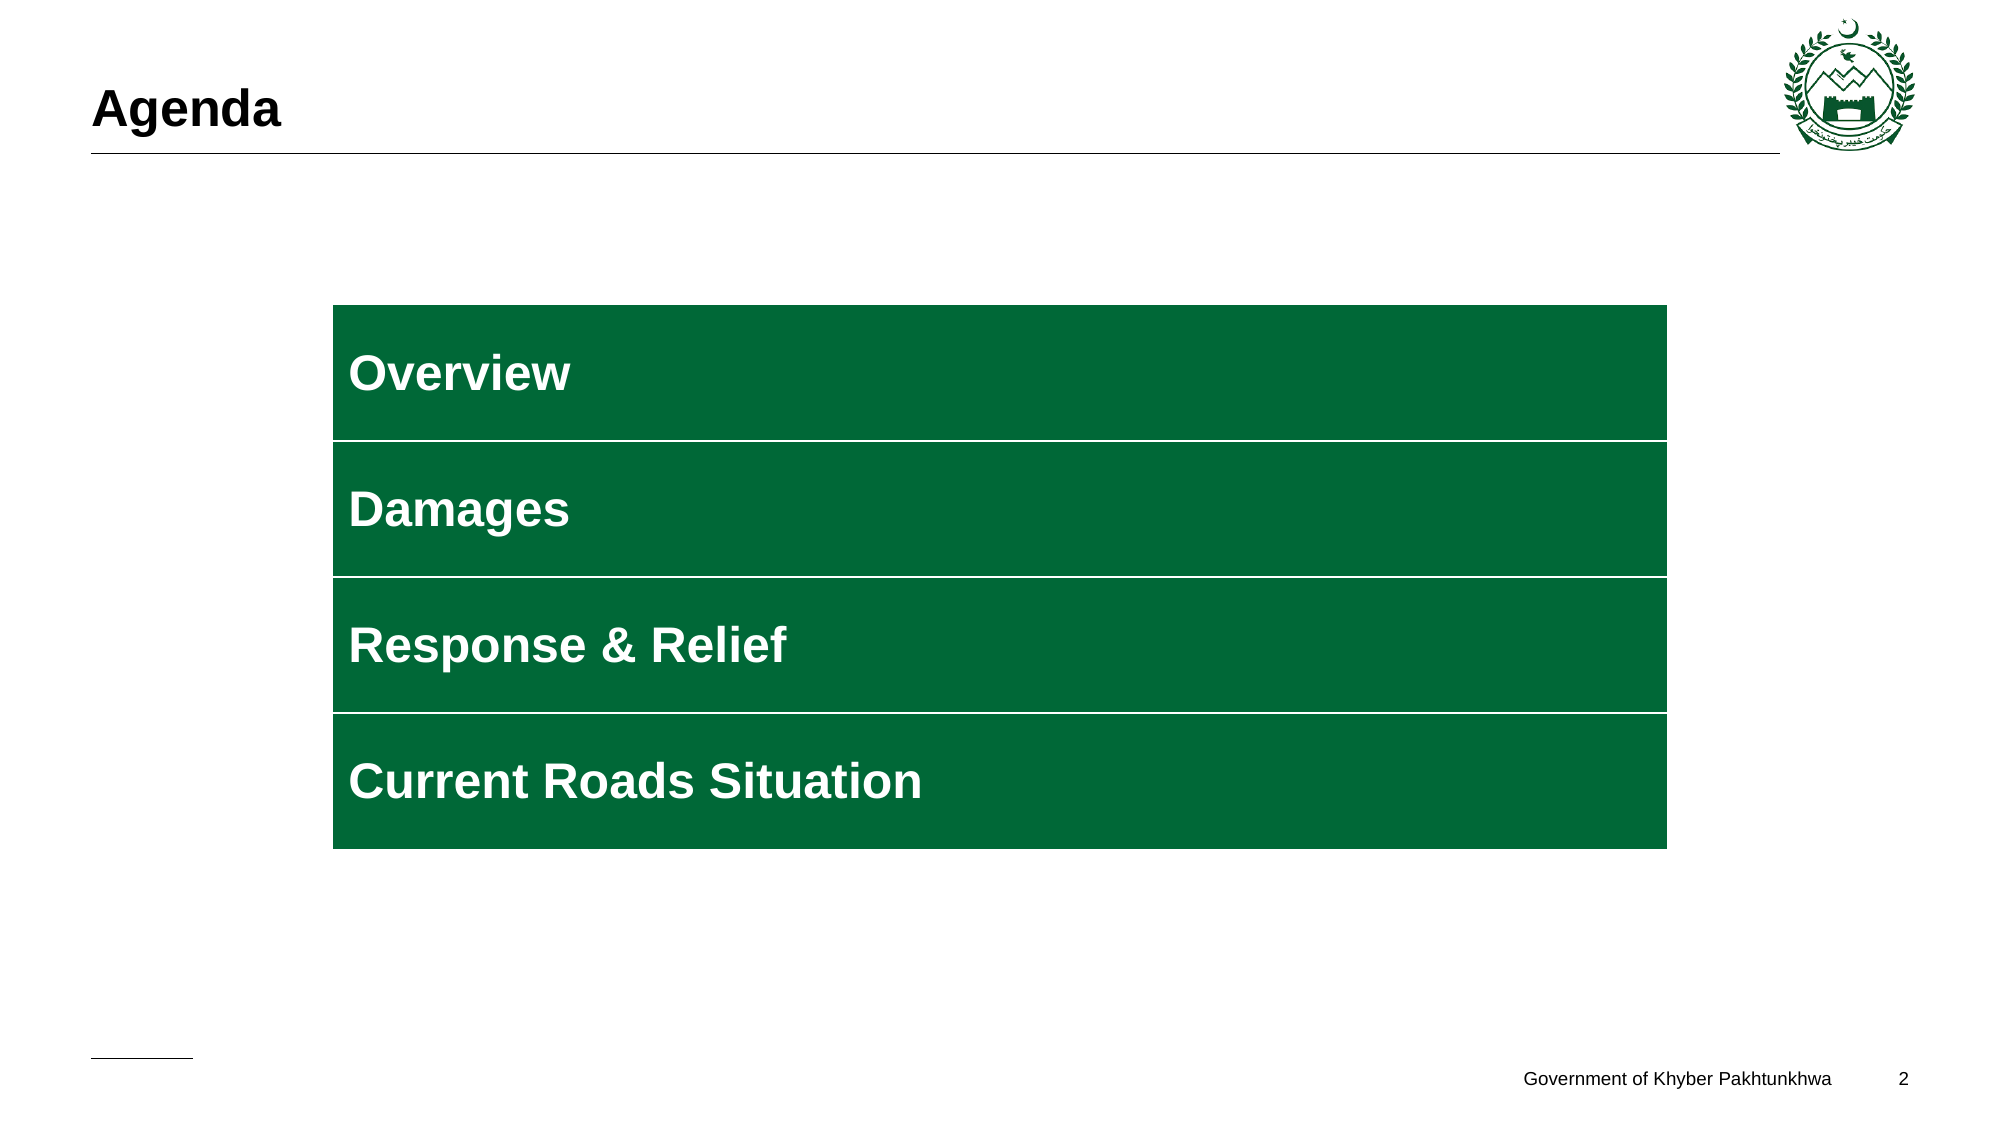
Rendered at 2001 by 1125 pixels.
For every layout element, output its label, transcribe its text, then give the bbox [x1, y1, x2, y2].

table_cell Current Roads Situation [333, 714, 1667, 849]
picture [1780, 12, 1919, 154]
title Agenda [91, 16, 1758, 137]
table_cell Response & Relief [333, 578, 1667, 712]
table_cell Damages [333, 442, 1667, 576]
table_header Overview [333, 305, 1667, 440]
